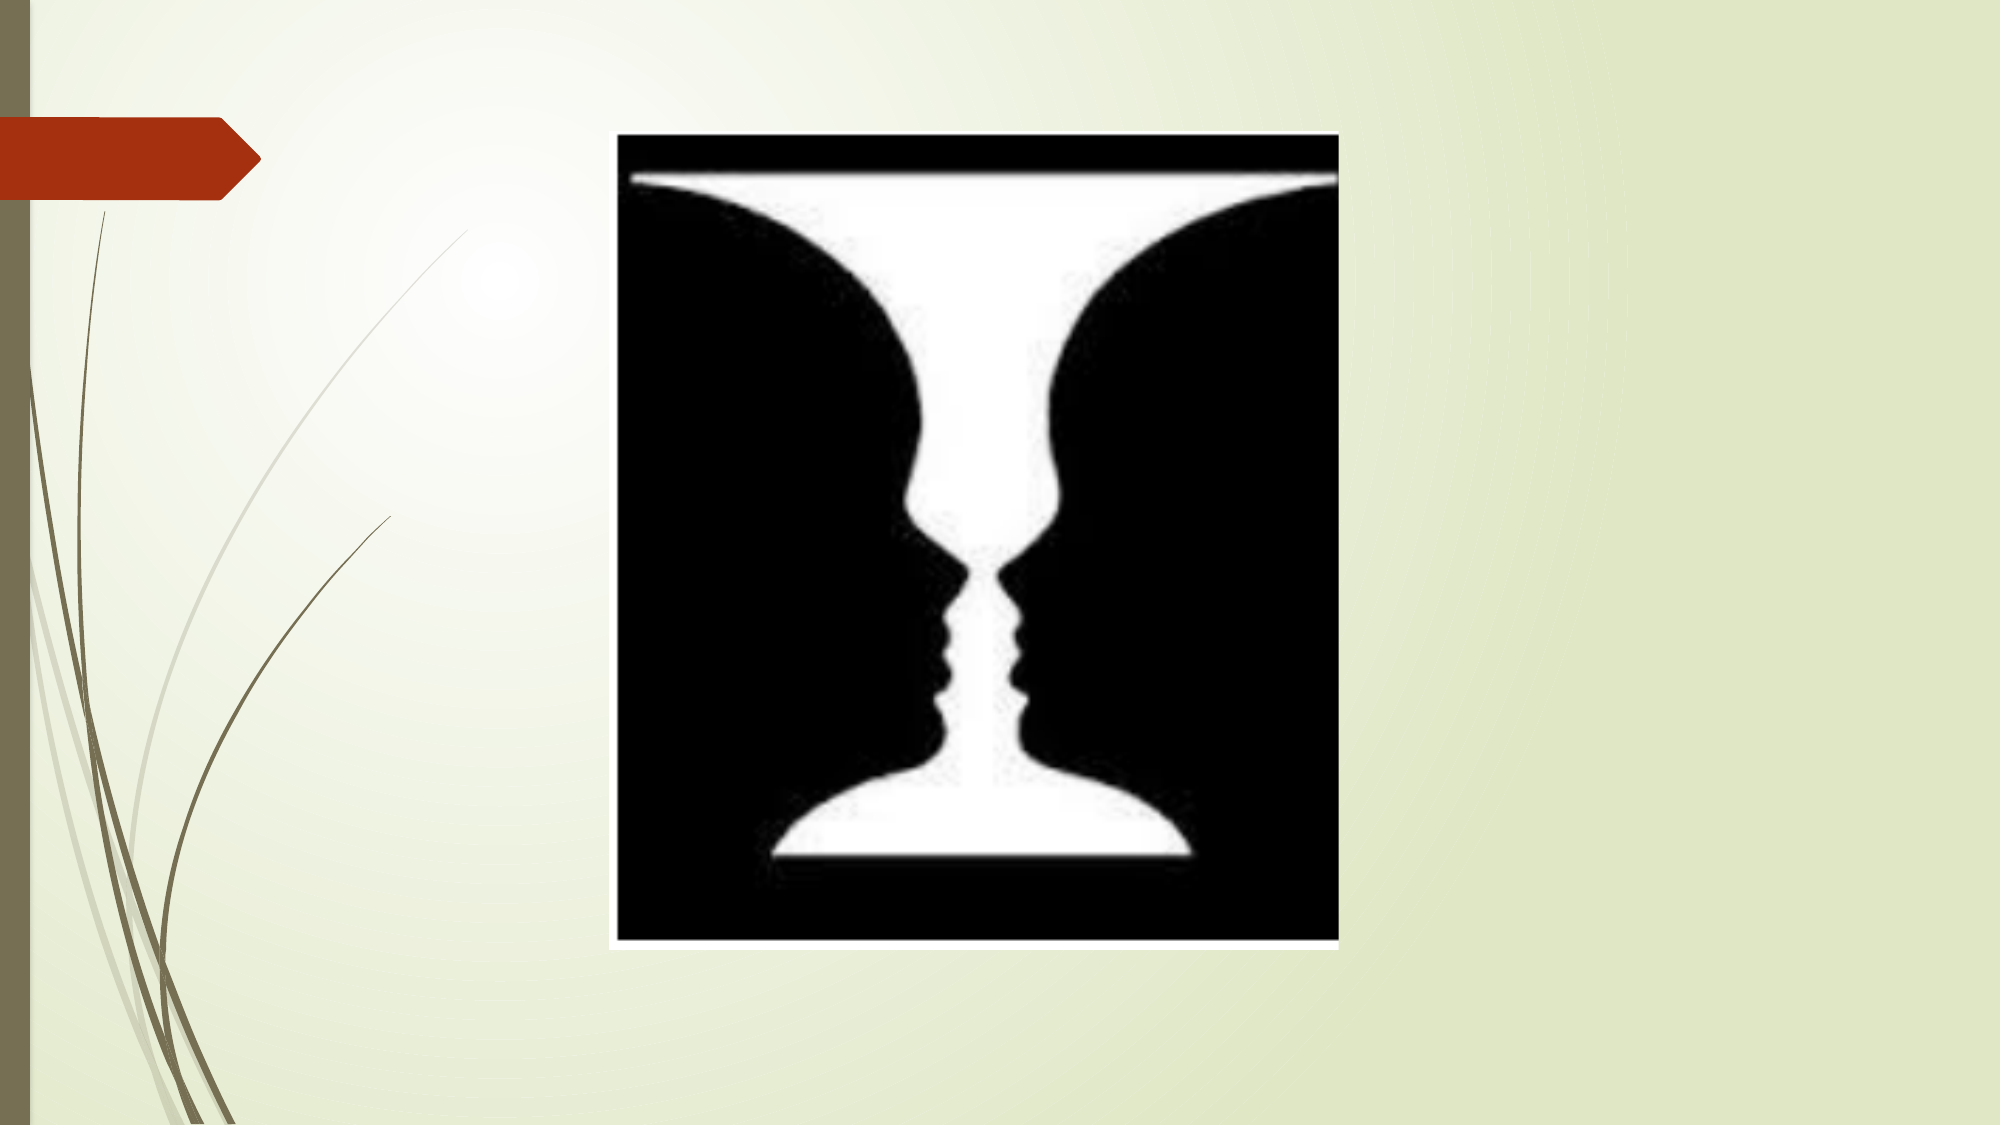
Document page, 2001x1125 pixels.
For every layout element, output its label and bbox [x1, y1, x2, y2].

picture [608, 131, 1339, 950]
